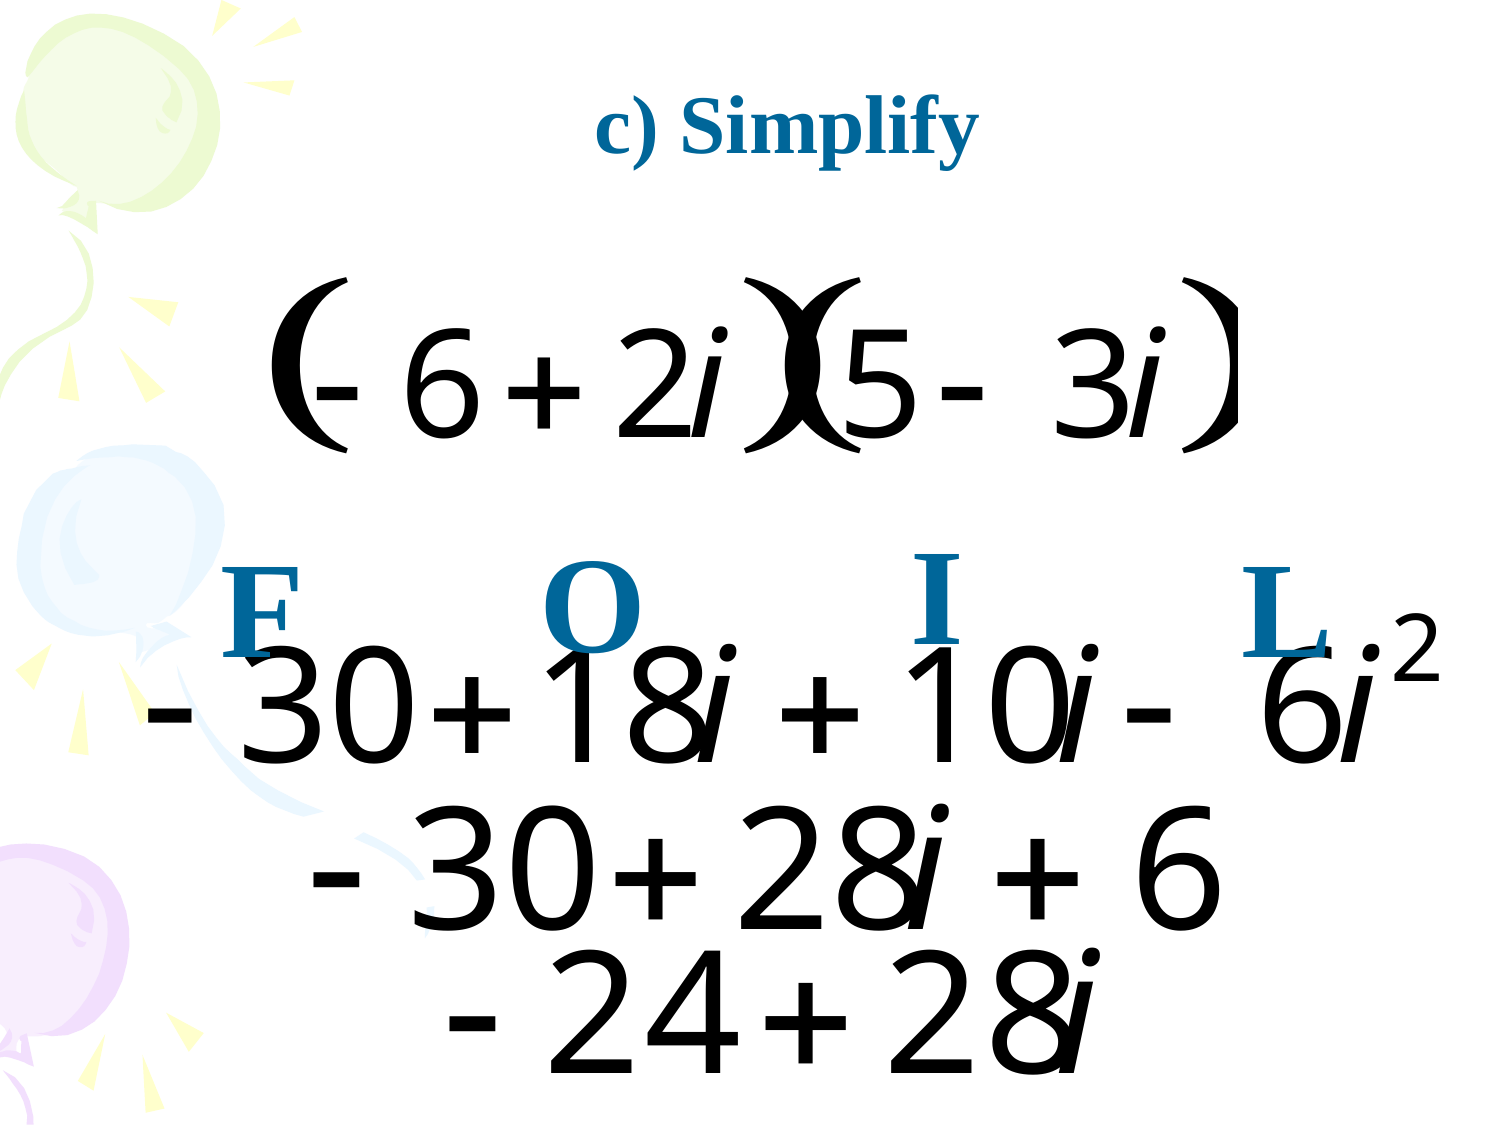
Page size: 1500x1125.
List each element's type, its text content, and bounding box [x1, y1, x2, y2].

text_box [430, 931, 1125, 1088]
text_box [130, 499, 1457, 776]
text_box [249, 274, 1238, 526]
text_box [293, 787, 1230, 944]
text_box c) Simplify [275, 62, 1300, 178]
